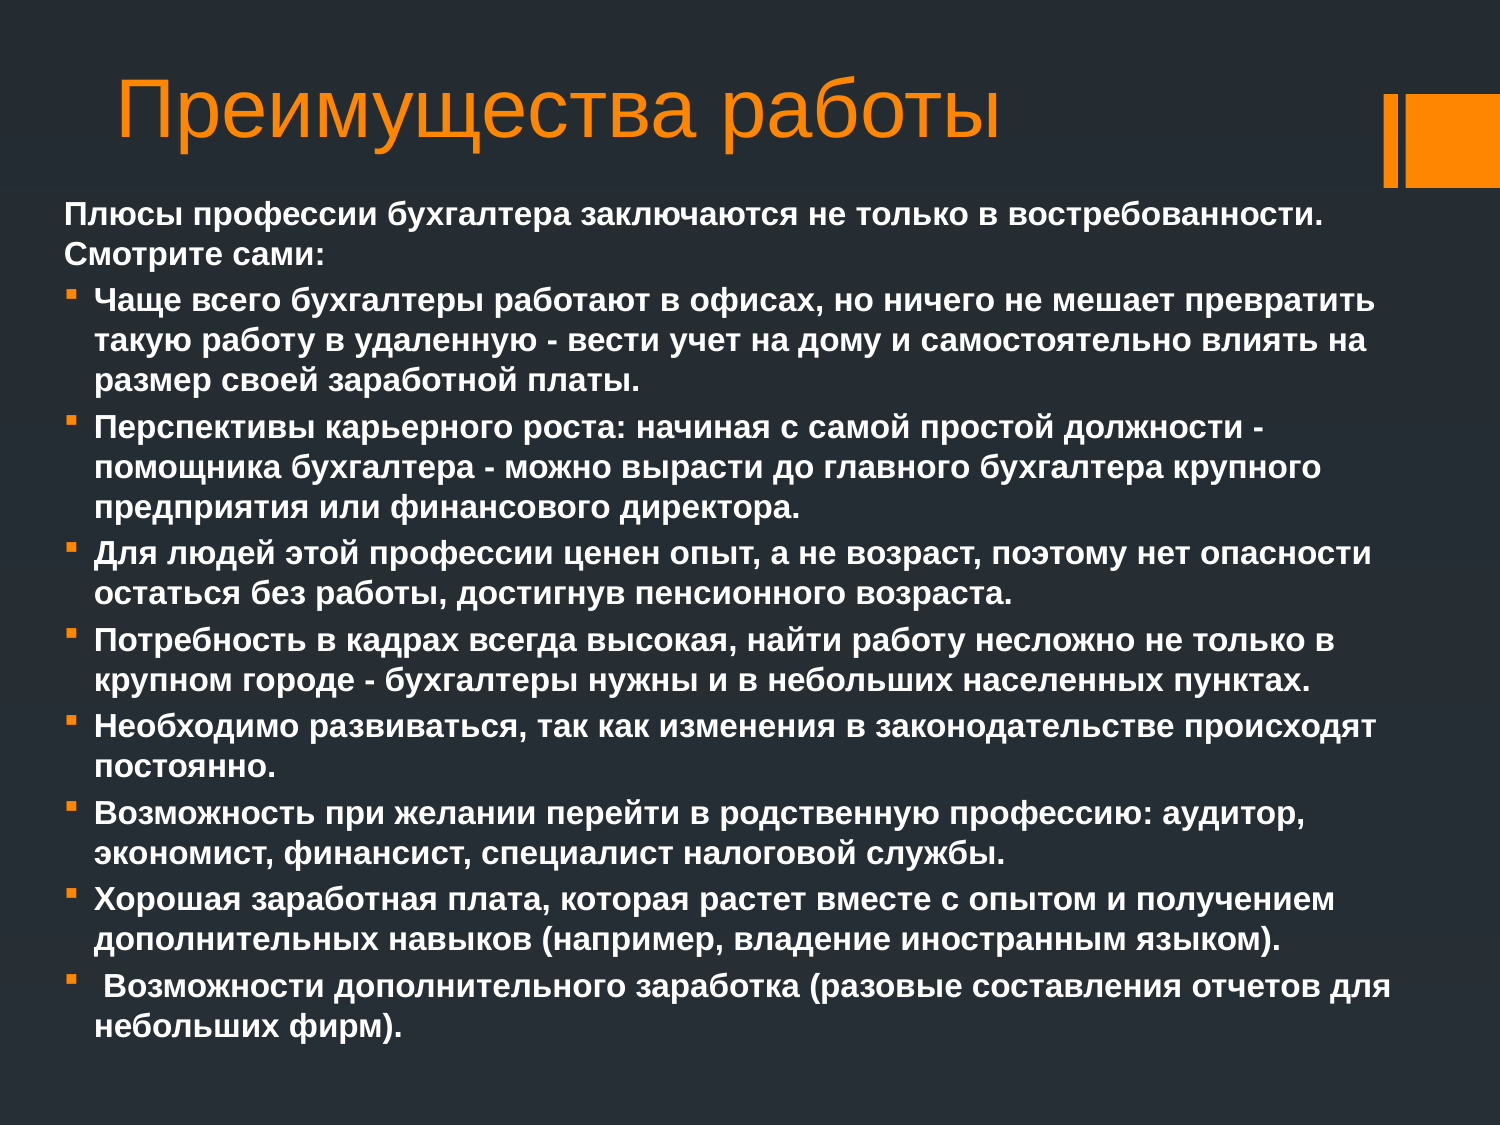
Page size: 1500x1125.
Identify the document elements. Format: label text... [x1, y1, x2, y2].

title Преимущества работы [100, 0, 1301, 162]
list Плюсы профессии бухгалтера заключаются не только в востребованности. Смотрите сами: Чаще всего бухгалтеры работают в офисах, но ничего не мешает превратить такую работу в удаленную - вести учет на дому и самостоятельно влиять на размер своей заработной платы. Перспективы карьерного роста: начиная с самой простой должности - помощника бухгалтера - можно вырасти до главного бухгалтера крупного предприятия или финансового директора. Для людей этой профессии ценен опыт, а не возраст, поэтому нет опасности остаться без работы, достигнув пенсионного возраста. Потребность в кадрах всегда высокая, найти работу несложно не только в крупном городе - бухгалтеры нужны и в небольших населенных пунктах. Необходимо развиваться, так как изменения в законодательстве происходят постоянно. Возможность при желании перейти в родственную профессию: аудитор, экономист, финансист, специалист налоговой службы. Хорошая заработная плата, которая растет вместе с опытом и получением дополнительных навыков (например, владение иностранным языком). Возможности дополнительного заработка (разовые составления отчетов для небольших фирм). [41, 184, 1459, 1071]
